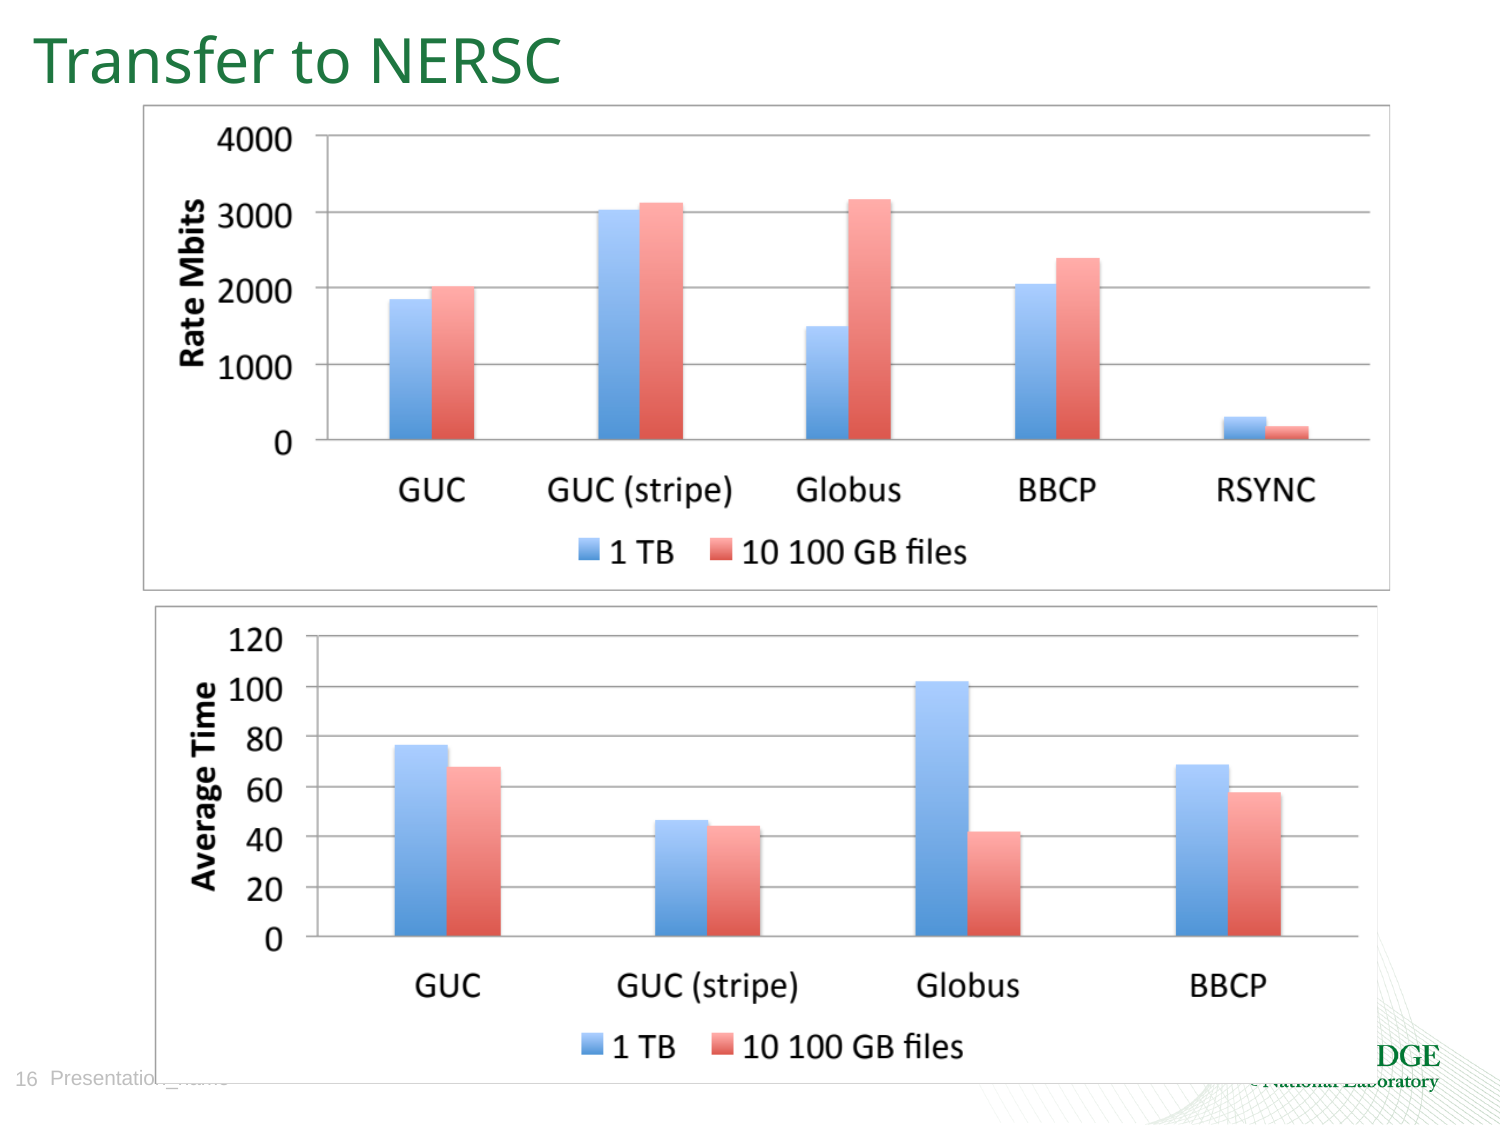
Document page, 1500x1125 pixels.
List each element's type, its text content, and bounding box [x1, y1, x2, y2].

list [141, 17, 1391, 823]
title Transfer to NERSC [17, 24, 136, 107]
picture [0, 0, 1500, 1125]
